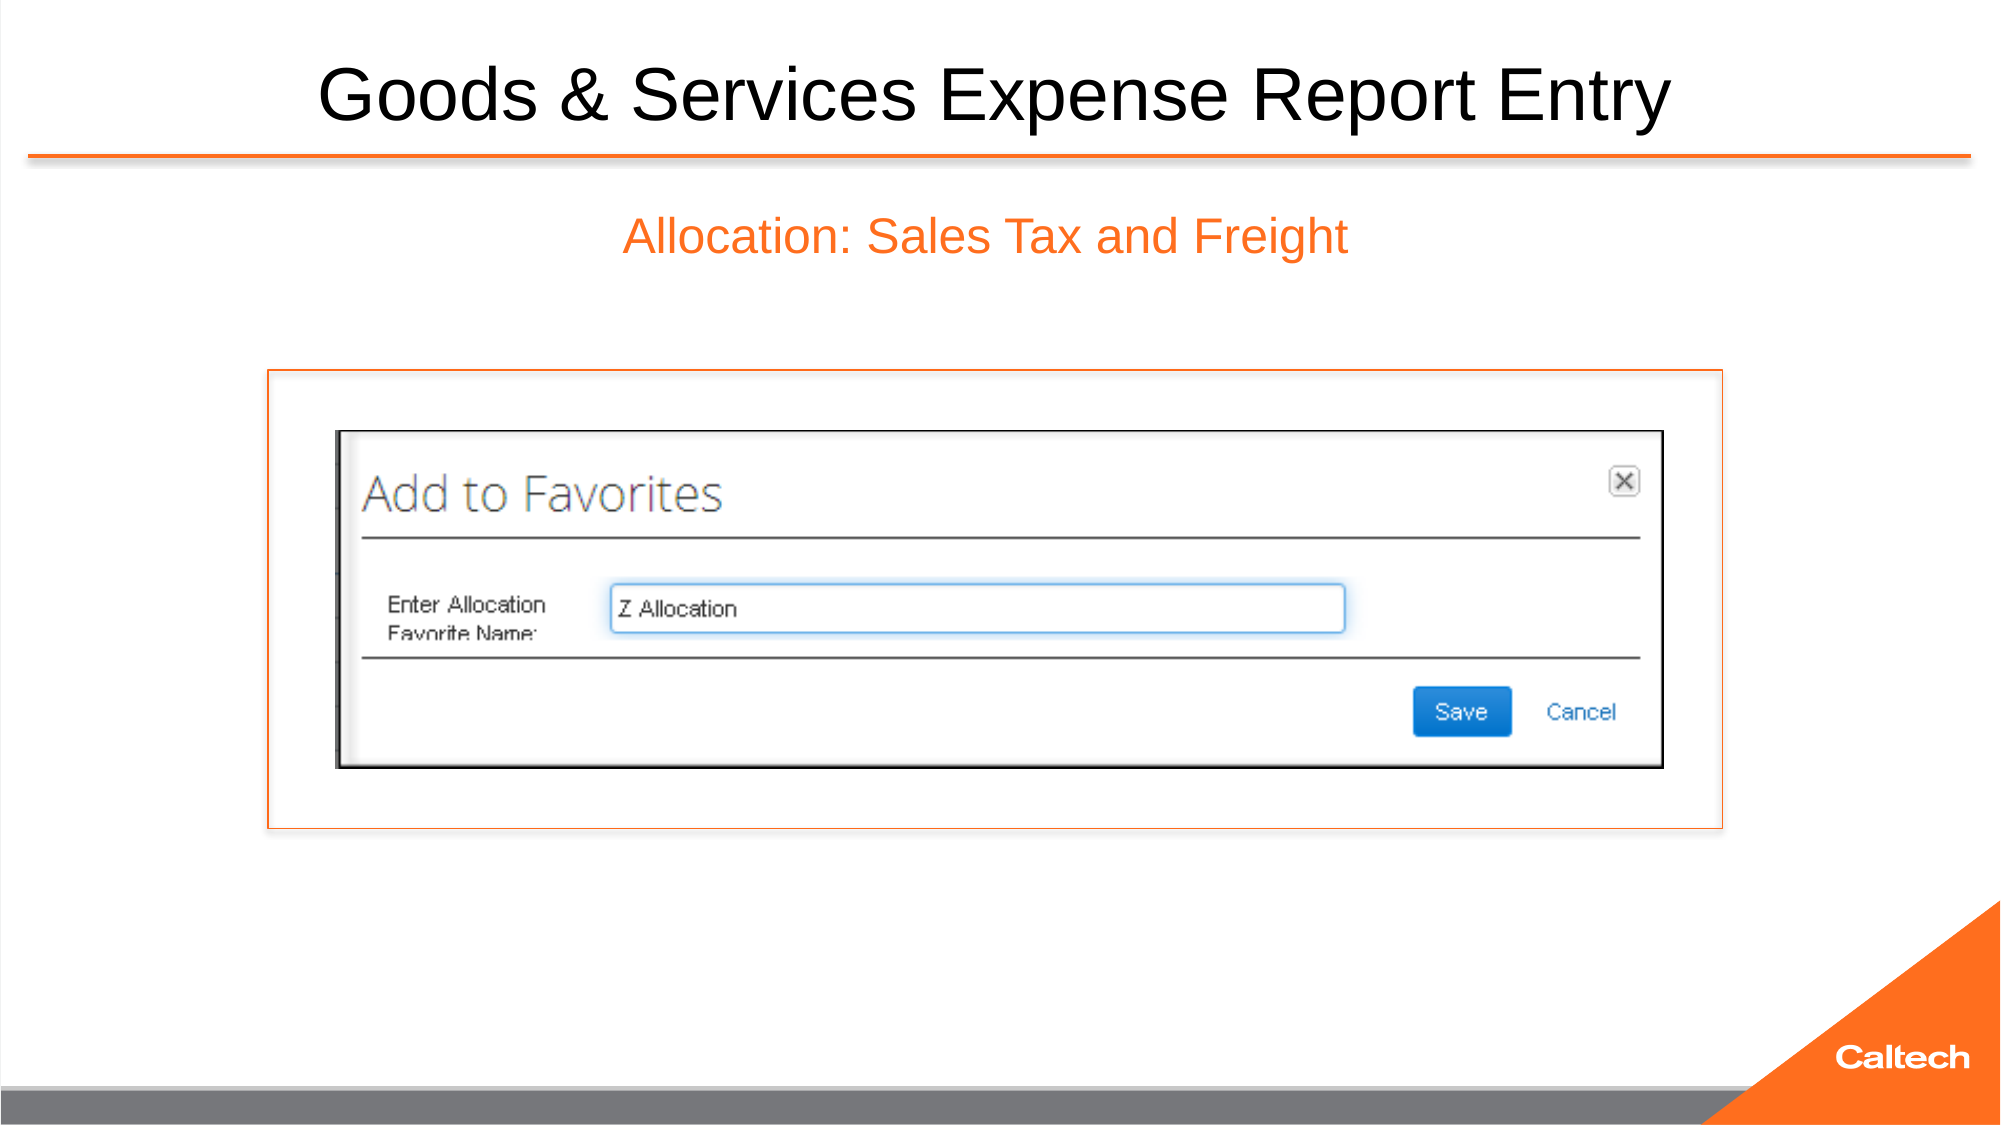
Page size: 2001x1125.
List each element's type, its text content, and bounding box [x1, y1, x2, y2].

picture [0, 0, 2001, 1125]
title Goods & Services Expense Report Entry [0, 38, 2000, 226]
text_box [267, 369, 1723, 829]
text_box Allocation: Sales Tax and Freight [607, 196, 1391, 271]
